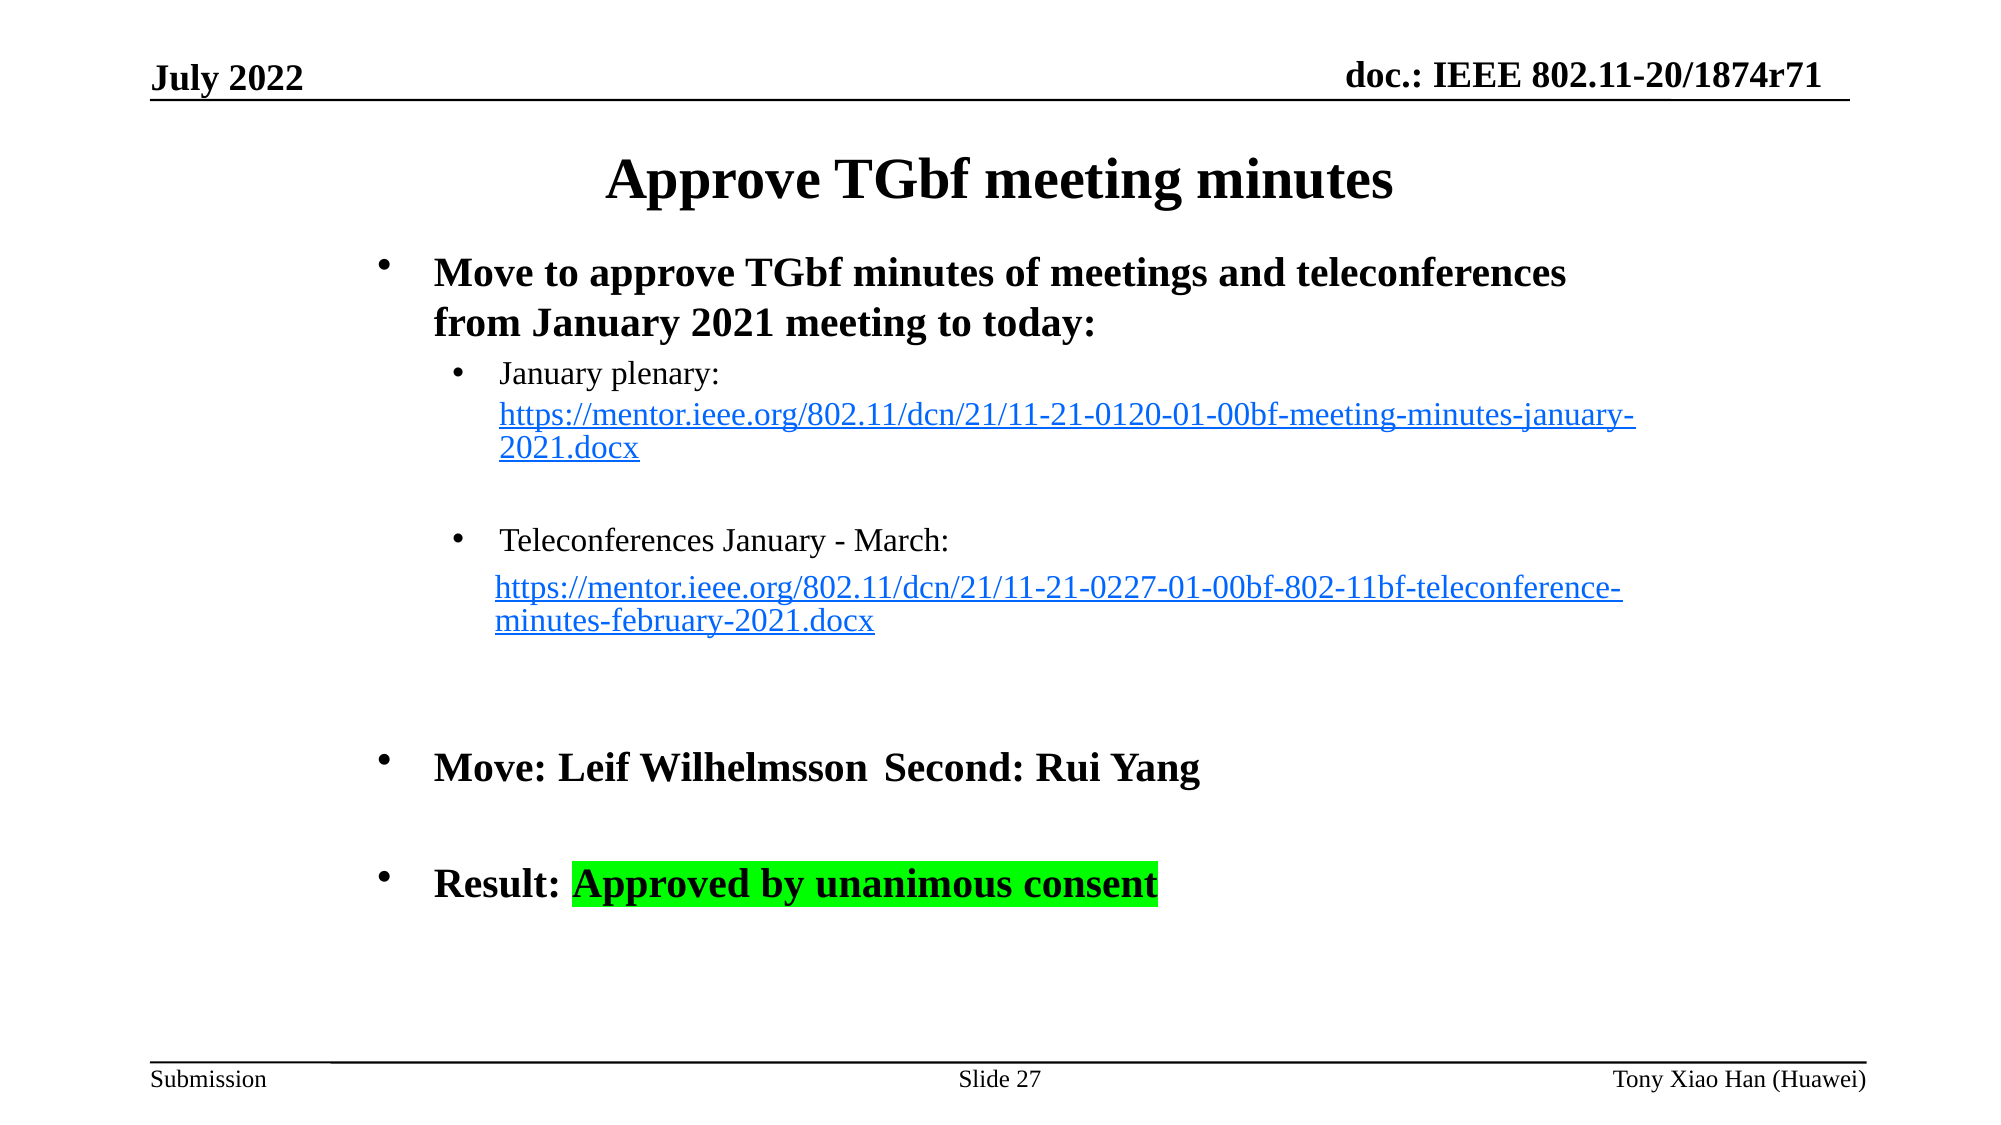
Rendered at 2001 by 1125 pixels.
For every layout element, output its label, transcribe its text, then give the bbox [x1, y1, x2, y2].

text_box Move to approve TGbf minutes of meetings and teleconferences from January 2021 meeting to today: January plenary: https://mentor.ieee.org/802.11/dcn/21/11-21-0120-01-00bf-meeting-minutes-january-2021.docx Teleconferences January - March: https://mentor.ieee.org/802.11/dcn/21/11-21-0227-01-00bf-802-11bf-teleconference-minutes-february-2021.docx Move: Leif Wilhelmsson Second: Rui Yang Result: Approved by unanimous consent [362, 237, 1652, 975]
text_box Approve TGbf meeting minutes [362, 87, 1638, 237]
